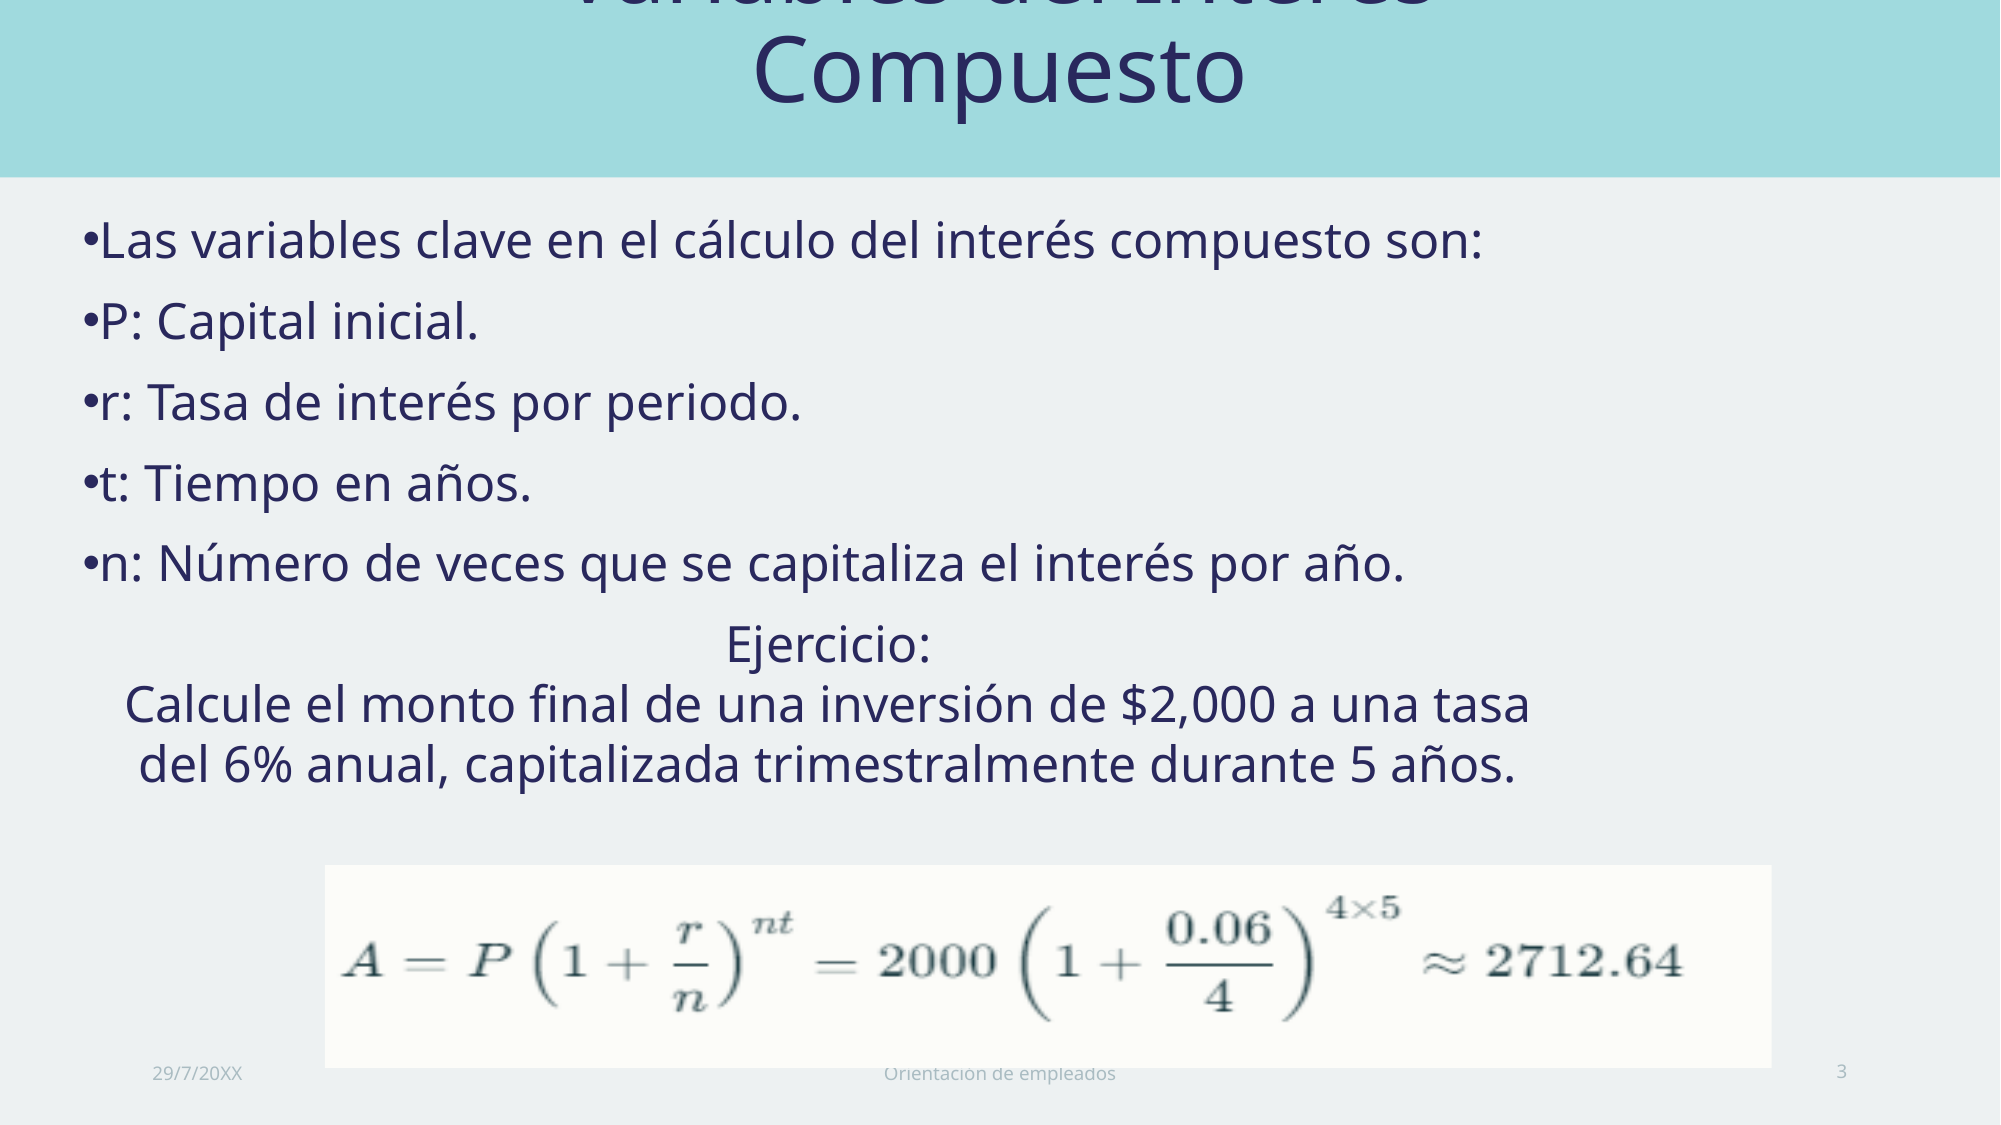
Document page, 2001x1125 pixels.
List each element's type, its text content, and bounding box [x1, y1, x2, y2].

list Las variables clave en el cálculo del interés compuesto son: P: Capital inicial. r: Tasa de interés por periodo. t: Tiempo en años. n: Número de veces que se capitaliza el interés por año. Ejercicio: Calcule el monto final de una inversión de $2,000 a una tasa del 6% anual, capitalizada trimestralmente durante 5 años. [67, 200, 1590, 750]
slide_number 3 [1412, 1042, 1863, 1103]
title Variables del Interés Compuesto [295, 0, 1705, 130]
picture [324, 865, 1772, 1068]
footer Orientación de empleados [662, 1068, 1338, 1103]
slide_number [137, 1042, 588, 1103]
